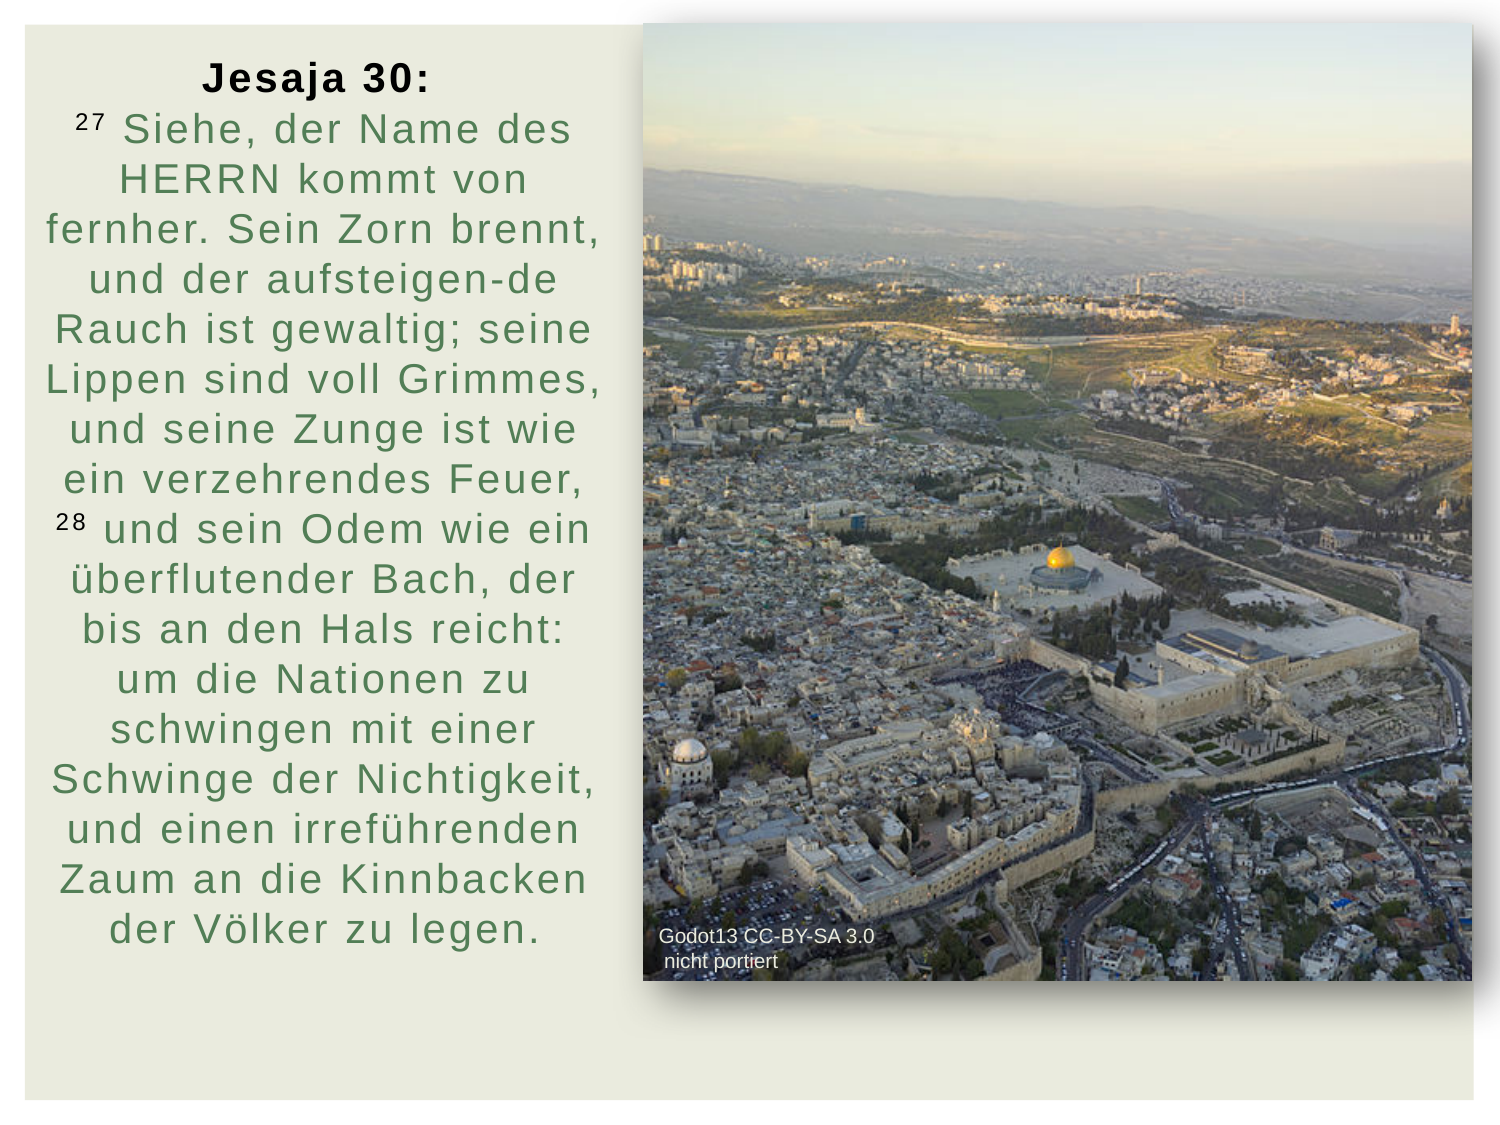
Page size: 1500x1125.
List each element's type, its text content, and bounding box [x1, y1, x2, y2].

list Jesaja 30: 27 Siehe, der Name des HERRN kommt von fernher. Sein Zorn brennt, und der aufsteigen-de Rauch ist gewaltig; seine Lippen sind voll Grimmes, und seine Zunge ist wie ein verzehrendes Feuer, 28 und sein Odem wie ein überflutender Bach, der bis an den Hals reicht: um die Nationen zu schwingen mit einer Schwinge der Nichtigkeit, und einen irreführenden Zaum an die Kinnbacken der Völker zu legen. [29, 43, 621, 1026]
picture [643, 23, 1472, 981]
